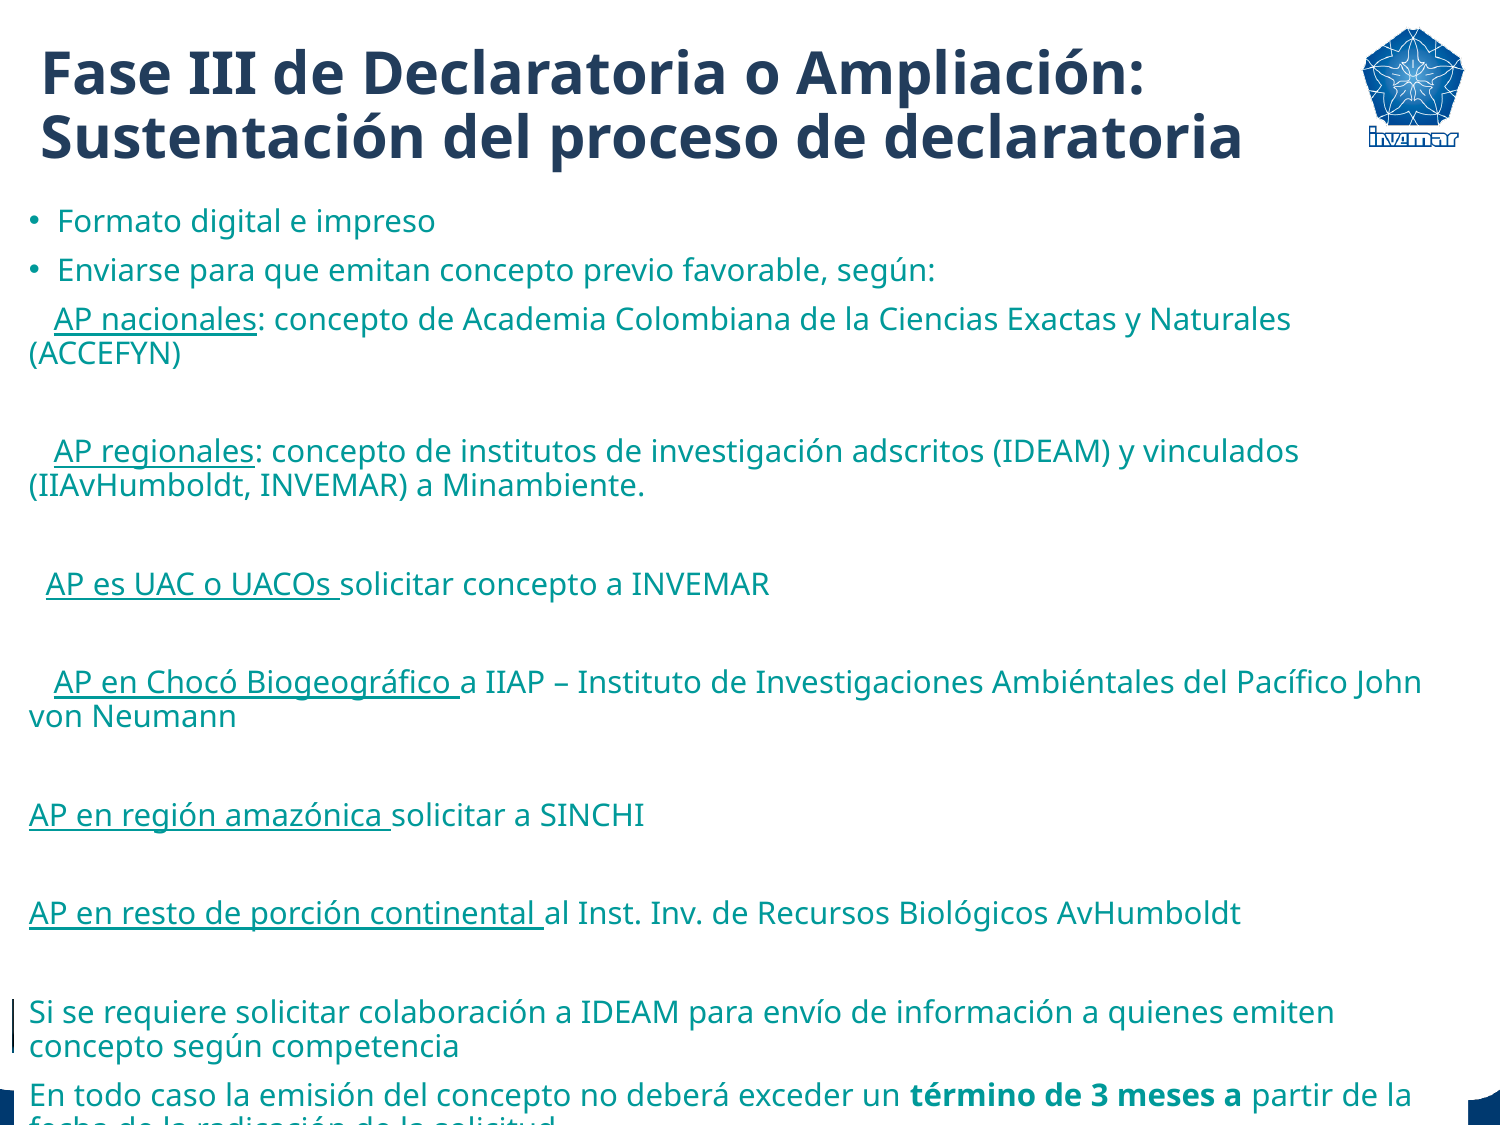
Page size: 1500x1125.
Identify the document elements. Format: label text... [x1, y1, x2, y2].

text_box Fase III de Declaratoria o Ampliación: Sustentación del proceso de declaratoria [25, 35, 1316, 224]
picture [1469, 998, 1500, 1125]
picture [0, 998, 14, 1125]
list Formato digital e impreso Enviarse para que emitan concepto previo favorable, según: AP nacionales: concepto de Academia Colombiana de la Ciencias Exactas y Naturales (ACCEFYN) AP regionales: concepto de institutos de investigación adscritos (IDEAM) y vinculados (IIAvHumboldt, INVEMAR) a Minambiente. AP es UAC o UACOs solicitar concepto a INVEMAR AP en Chocó Biogeográfico a IIAP – Instituto de Investigaciones Ambiéntales del Pacífico John von Neumann AP en región amazónica solicitar a SINCHI AP en resto de porción continental al Inst. Inv. de Recursos Biológicos AvHumboldt Si se requiere solicitar colaboración a IDEAM para envío de información a quienes emiten concepto según competencia En todo caso la emisión del concepto no deberá exceder un término de 3 meses a partir de la fecha de la radicación de la solicitud. [14, 197, 1469, 1125]
slide_number 48 [1333, 1065, 1411, 1125]
picture [1357, 23, 1469, 151]
